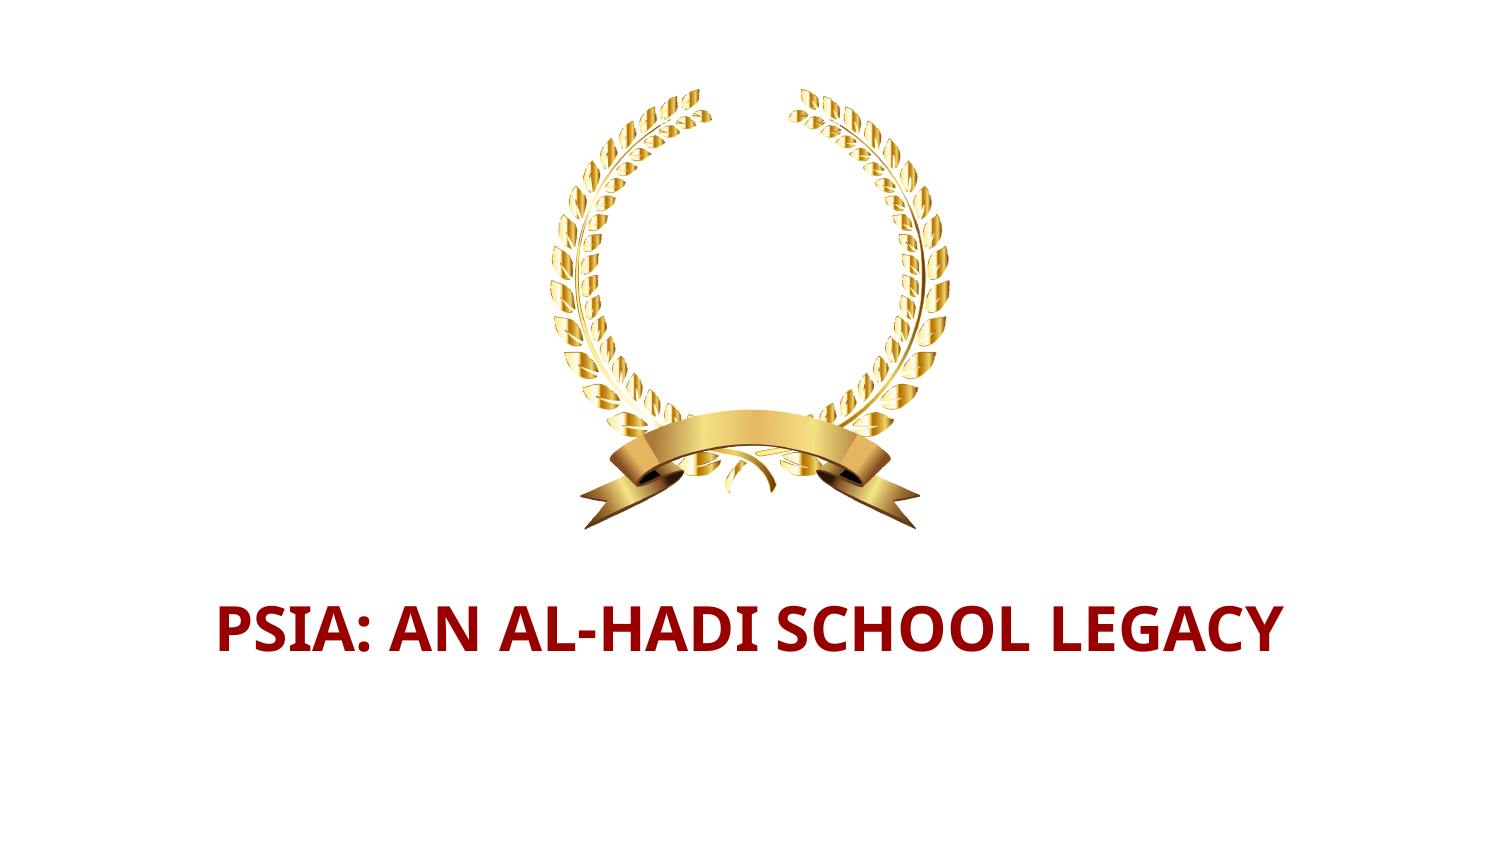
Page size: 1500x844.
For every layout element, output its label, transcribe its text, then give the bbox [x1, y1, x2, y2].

title PSIA: AN AL-HADI SCHOOL LEGACY [94, 573, 1405, 745]
picture [549, 89, 950, 530]
